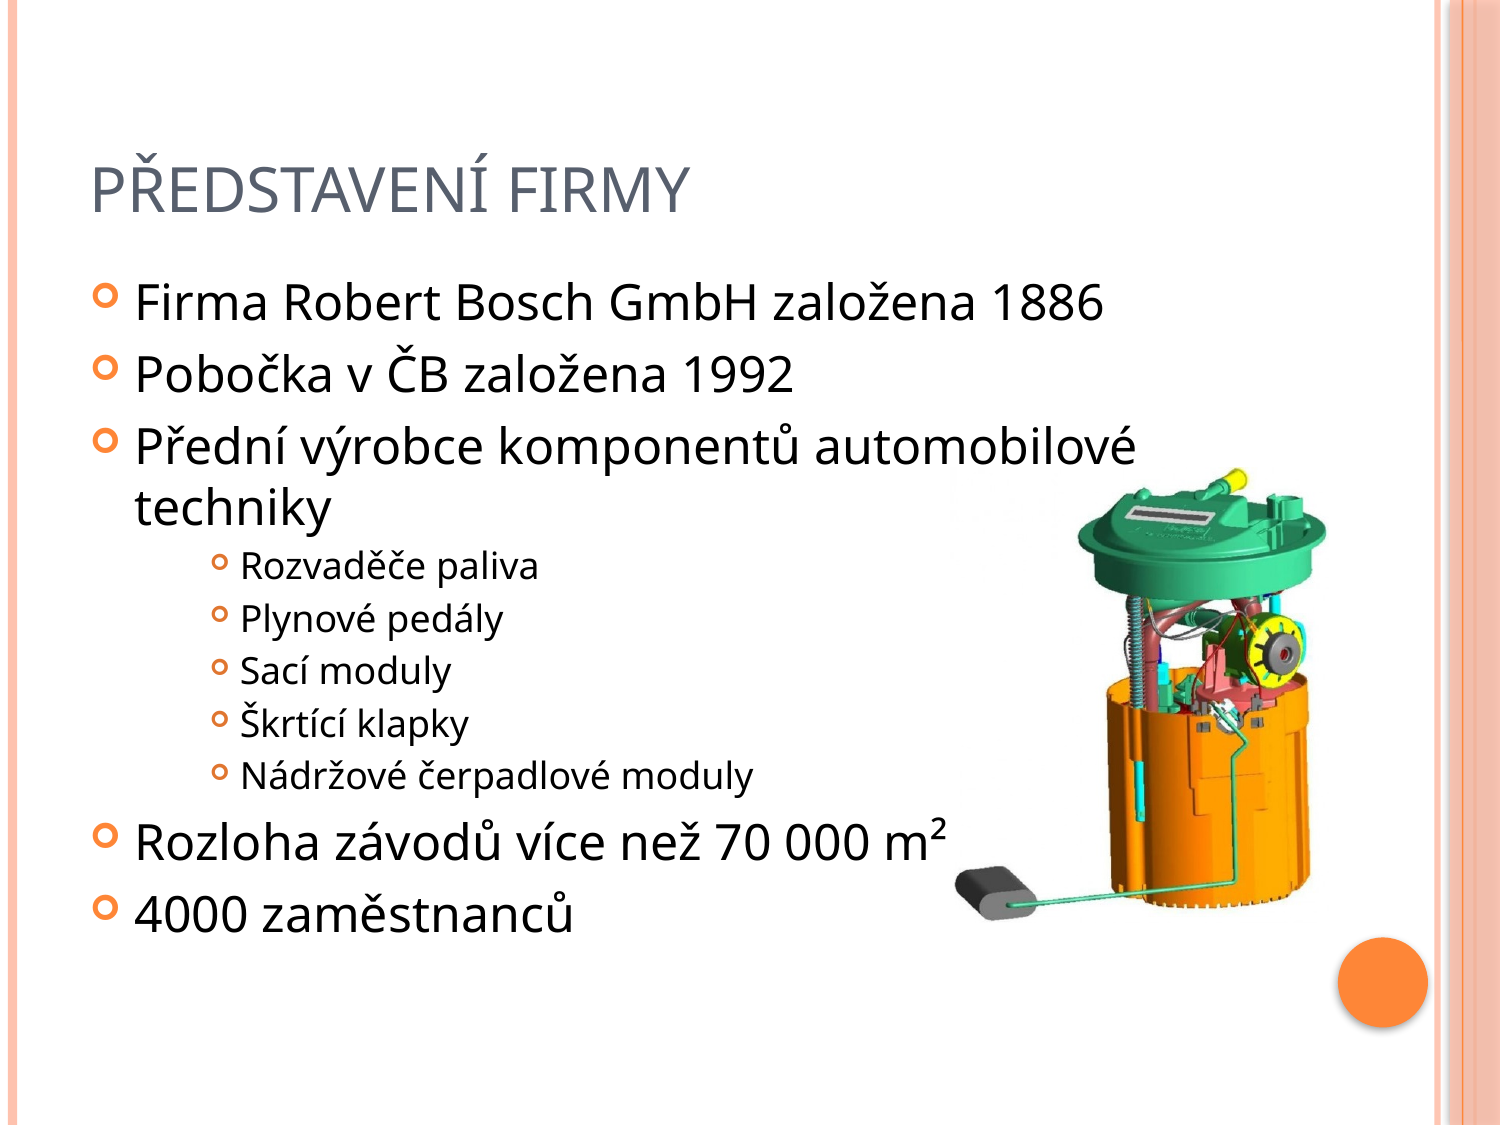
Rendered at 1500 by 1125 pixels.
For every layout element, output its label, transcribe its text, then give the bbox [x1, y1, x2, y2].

list Firma Robert Bosch GmbH založena 1886 Pobočka v ČB založena 1992 Přední výrobce komponentů automobilové techniky Rozvaděče paliva Plynové pedály Sací moduly Škrtící klapky Nádržové čerpadlové moduly Rozloha závodů více než 70 000 m² 4000 zaměstnanců [75, 262, 1300, 1062]
picture [950, 467, 1330, 923]
title Představení firmy [75, 45, 1300, 233]
